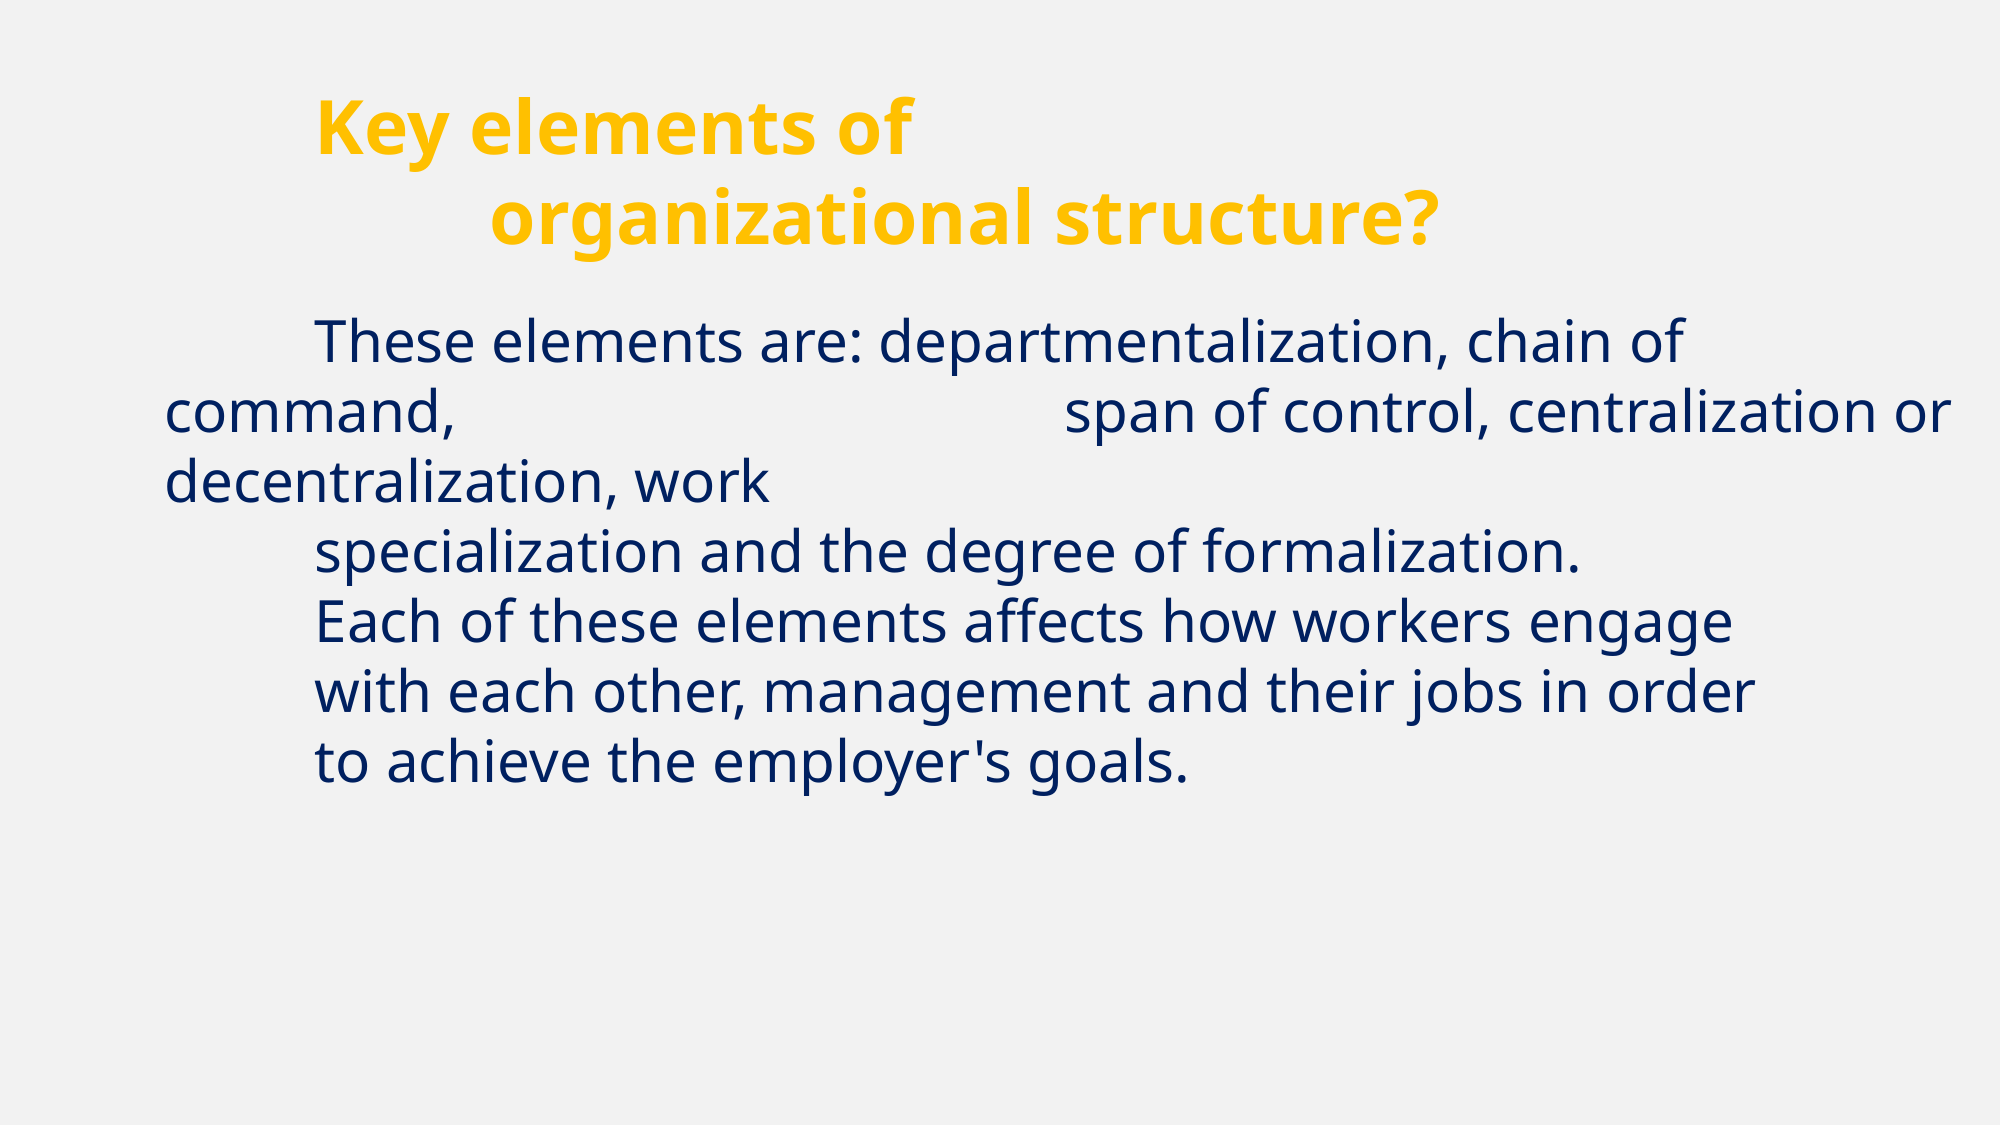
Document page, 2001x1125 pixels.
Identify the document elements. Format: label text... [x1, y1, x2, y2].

text_box Key elements of organizational structure? These elements are: departmentalization, chain of command, span of control, centralization or decentralization, work specialization and the degree of formalization. Each of these elements affects how workers engage with each other, management and their jobs in order to achieve the employer's goals. [0, 0, 2000, 1125]
